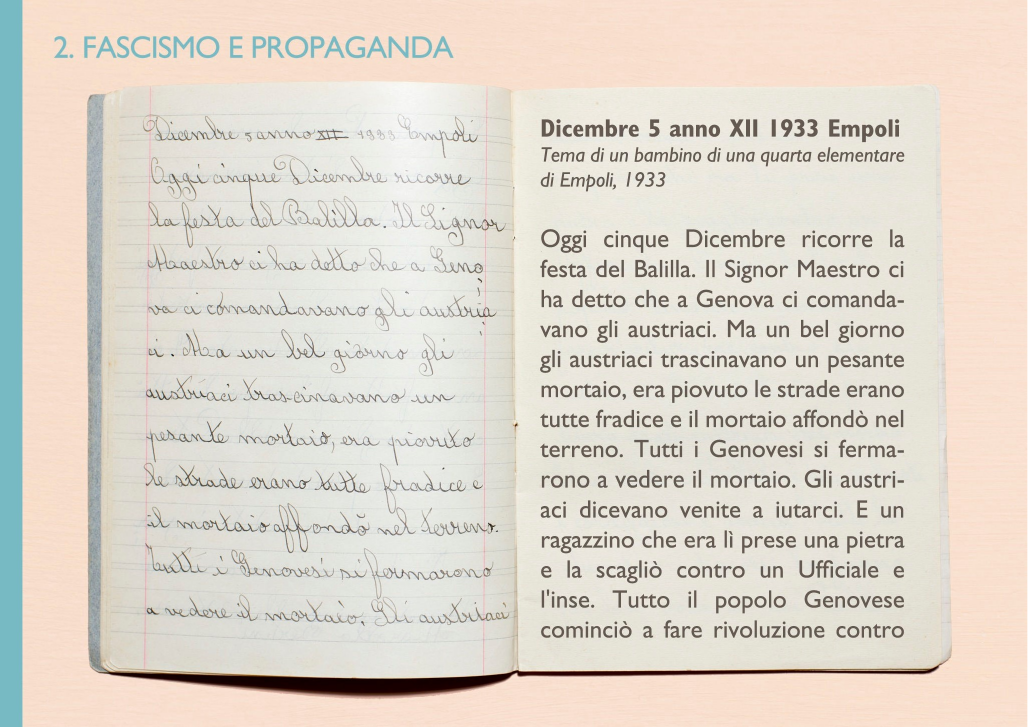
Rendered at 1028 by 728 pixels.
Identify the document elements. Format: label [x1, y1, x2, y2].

text_box [0, 0, 1028, 727]
